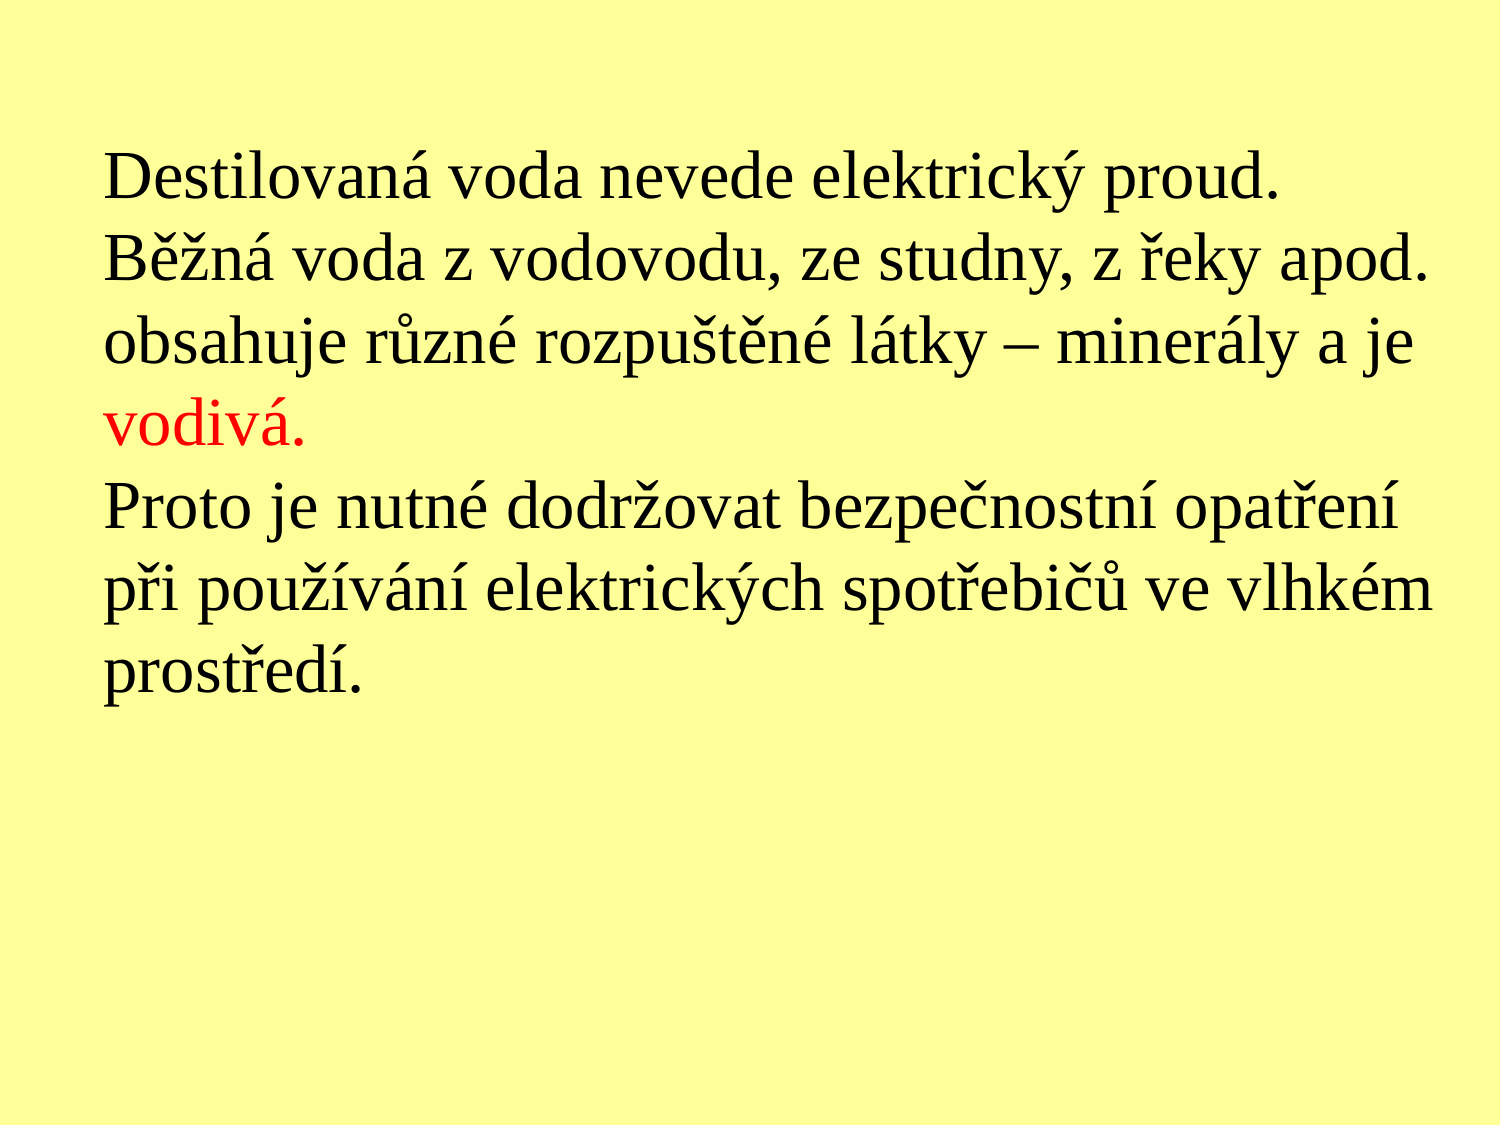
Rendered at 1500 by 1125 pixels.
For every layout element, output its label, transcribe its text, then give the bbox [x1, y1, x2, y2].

text_box Destilovaná voda nevede elektrický proud. Běžná voda z vodovodu, ze studny, z řeky apod. obsahuje různé rozpuštěné látky – minerály a je vodivá. Proto je nutné dodržovat bezpečnostní opatření při používání elektrických spotřebičů ve vlhkém prostředí. [88, 122, 1460, 715]
